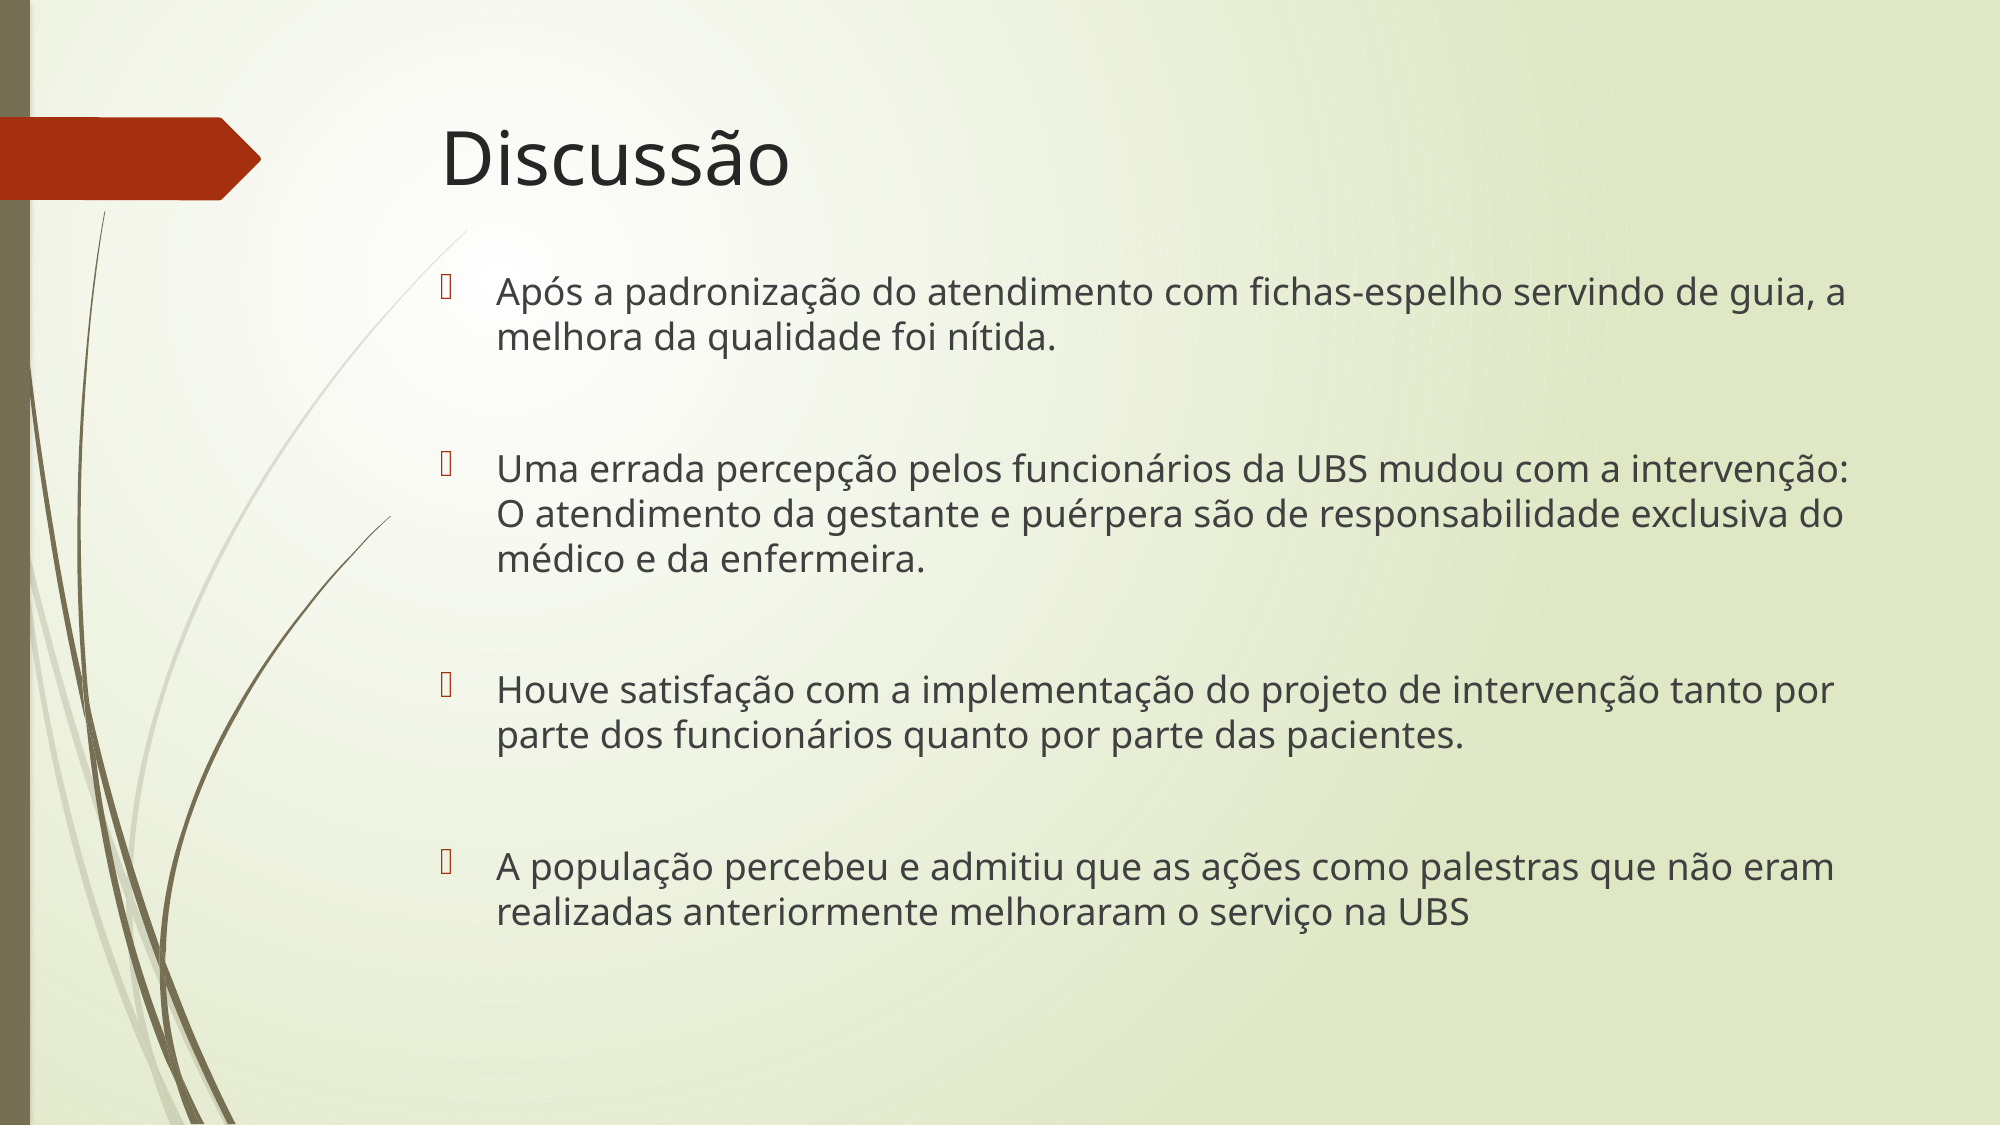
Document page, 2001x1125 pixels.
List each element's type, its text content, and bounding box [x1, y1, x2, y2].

title Discussão [425, 102, 1888, 260]
list Após a padronização do atendimento com fichas-espelho servindo de guia, a melhora da qualidade foi nítida. Uma errada percepção pelos funcionários da UBS mudou com a intervenção: O atendimento da gestante e puérpera são de responsabilidade exclusiva do médico e da enfermeira. Houve satisfação com a implementação do projeto de intervenção tanto por parte dos funcionários quanto por parte das pacientes. A população percebeu e admitiu que as ações como palestras que não eram realizadas anteriormente melhoraram o serviço na UBS [424, 260, 1888, 970]
